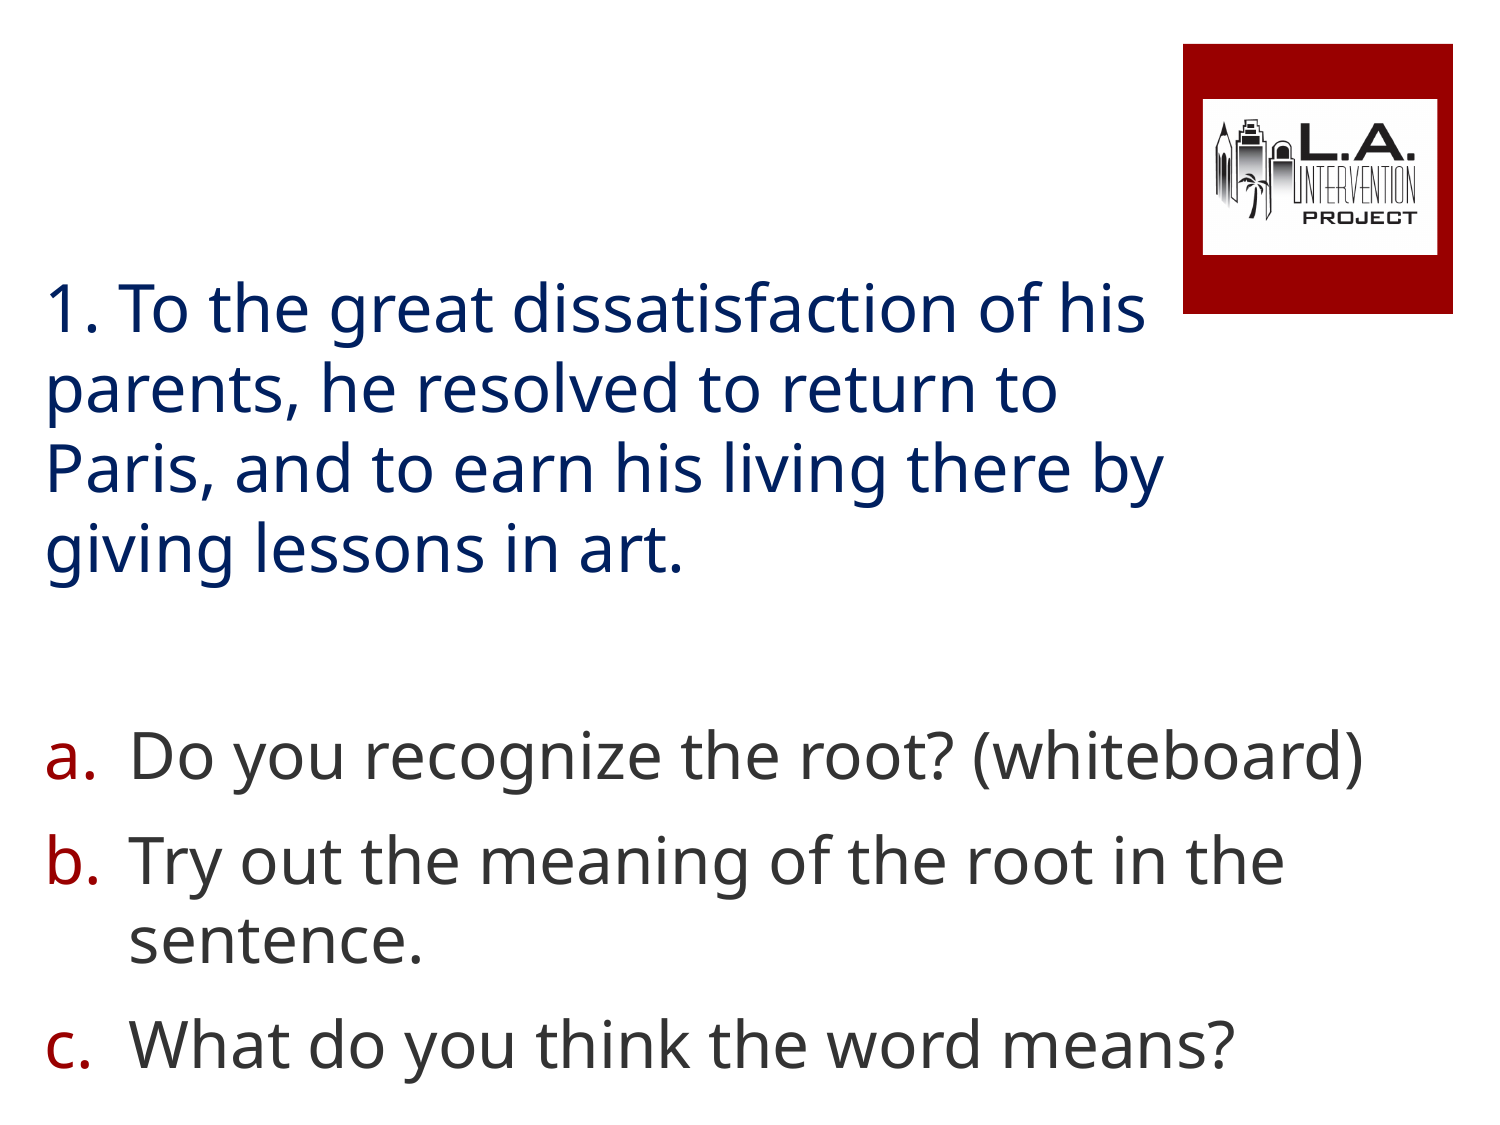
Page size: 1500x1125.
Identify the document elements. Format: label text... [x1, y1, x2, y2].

list Do you recognize the root? (whiteboard) Try out the meaning of the root in the sentence. What do you think the word means? [29, 601, 1438, 1090]
picture [1202, 99, 1438, 255]
text_box [74, 40, 1393, 147]
